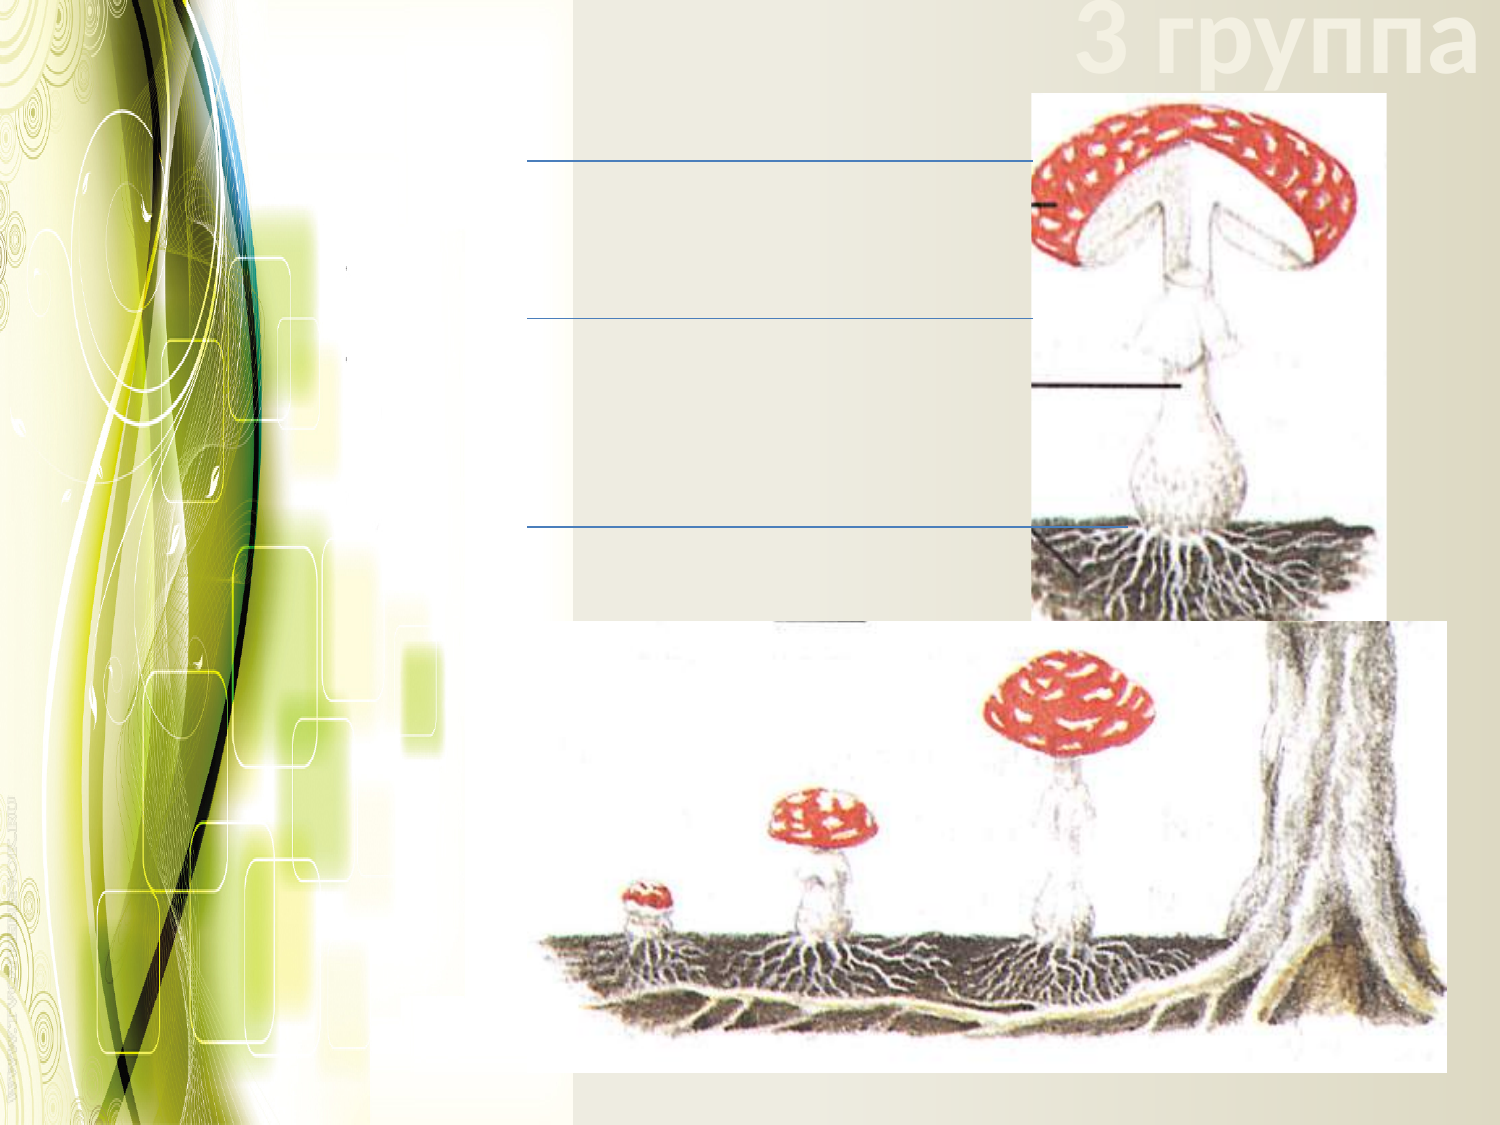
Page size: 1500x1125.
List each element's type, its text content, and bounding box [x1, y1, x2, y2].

picture [0, 0, 1447, 1125]
text_box 3 группа [1057, 0, 1498, 103]
